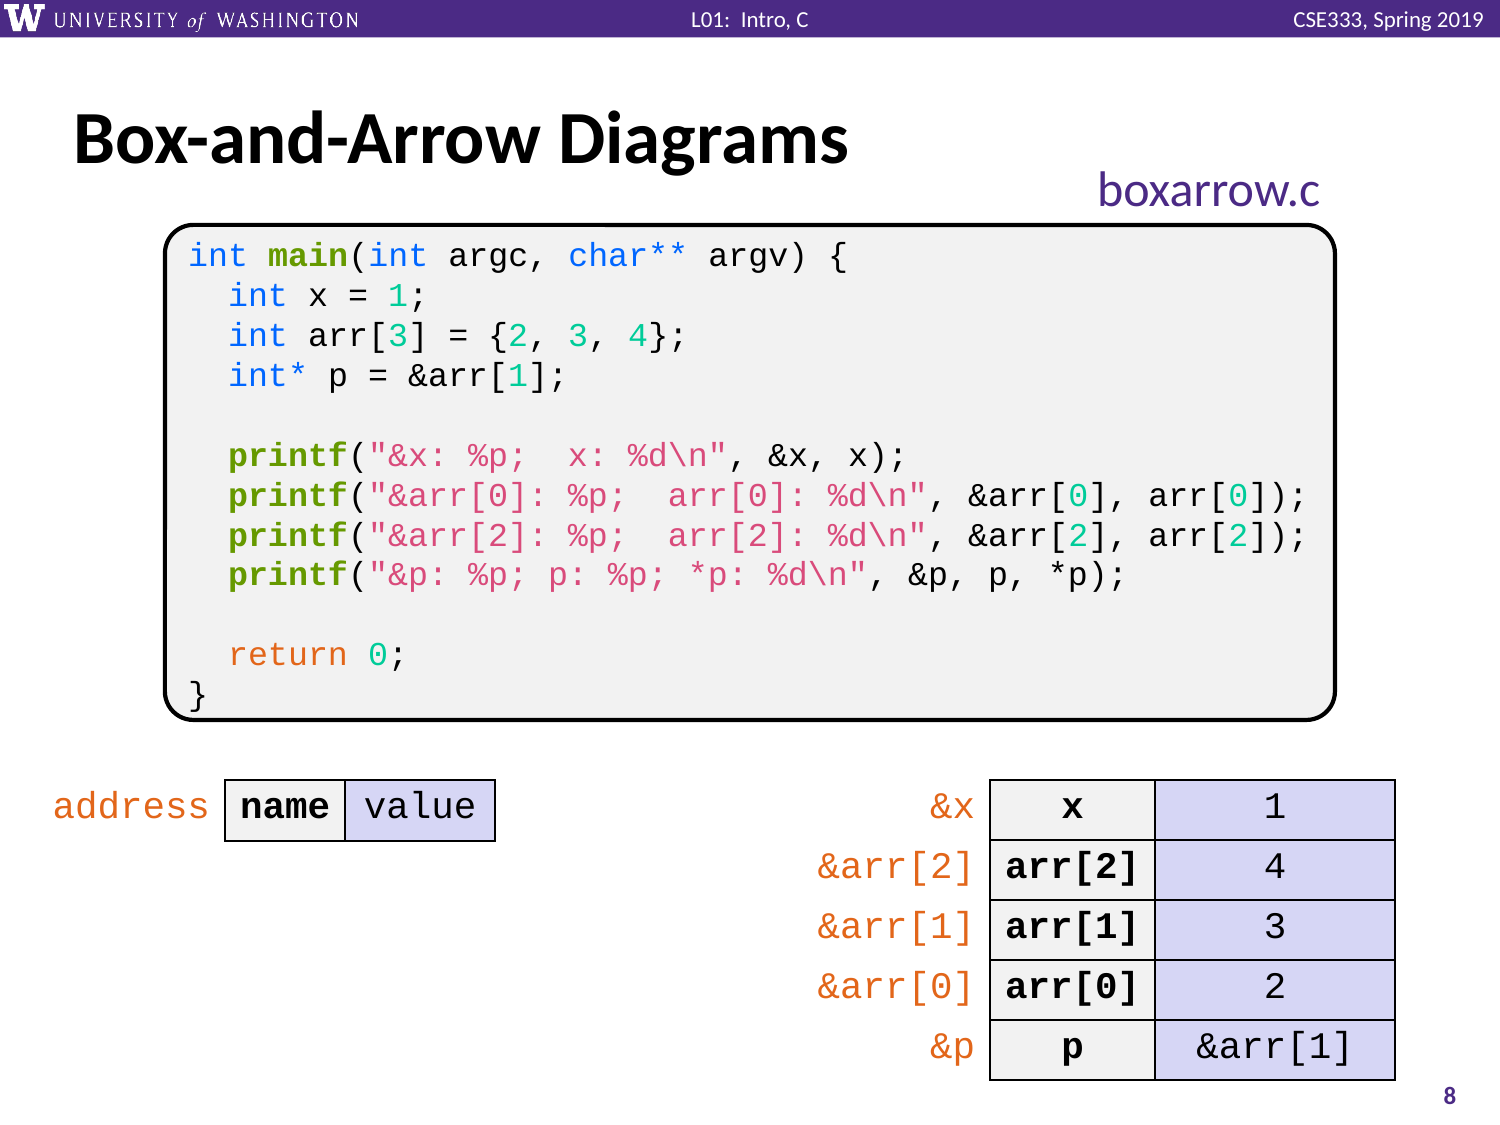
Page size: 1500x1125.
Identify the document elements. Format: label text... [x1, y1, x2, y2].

text_box boxarrow.c [1064, 149, 1335, 224]
table_cell &arr[0] [750, 960, 989, 1020]
title Box-and-Arrow Diagrams [58, 71, 1438, 197]
picture [4, 4, 358, 32]
table_header name [226, 781, 344, 840]
table_header address [30, 780, 224, 841]
table_cell arr[2] [991, 841, 1154, 899]
table_cell 2 [1156, 961, 1394, 1019]
table_header value [346, 781, 494, 840]
table_cell 3 [1156, 901, 1394, 959]
table_cell &arr[2] [750, 840, 989, 900]
table_cell p [991, 1021, 1154, 1079]
table_header x [991, 781, 1154, 839]
table_header 1 [1156, 781, 1394, 839]
slide_number 8 [1400, 1065, 1500, 1125]
table_cell arr[1] [991, 901, 1154, 959]
table_cell &arr[1] [1156, 1021, 1394, 1079]
table_cell &arr[1] [750, 900, 989, 960]
table_cell arr[0] [991, 961, 1154, 1019]
table_cell &p [750, 1020, 989, 1080]
table_cell 4 [1156, 841, 1394, 899]
text_box int main(int argc, char** argv) { int x = 1; int arr[3] = {2, 3, 4}; int* p = &arr[1]; printf("&x: %p; x: %d\n", &x, x); printf("&arr[0]: %p; arr[0]: %d\n", &arr[0], arr[0]); printf("&arr[2]: %p; arr[2]: %d\n", &arr[2], arr[2]); printf("&p: %p; p: %p; *p: %d\n", &p, p, *p); return 0; } [164, 224, 1335, 720]
table_header &x [750, 780, 989, 840]
